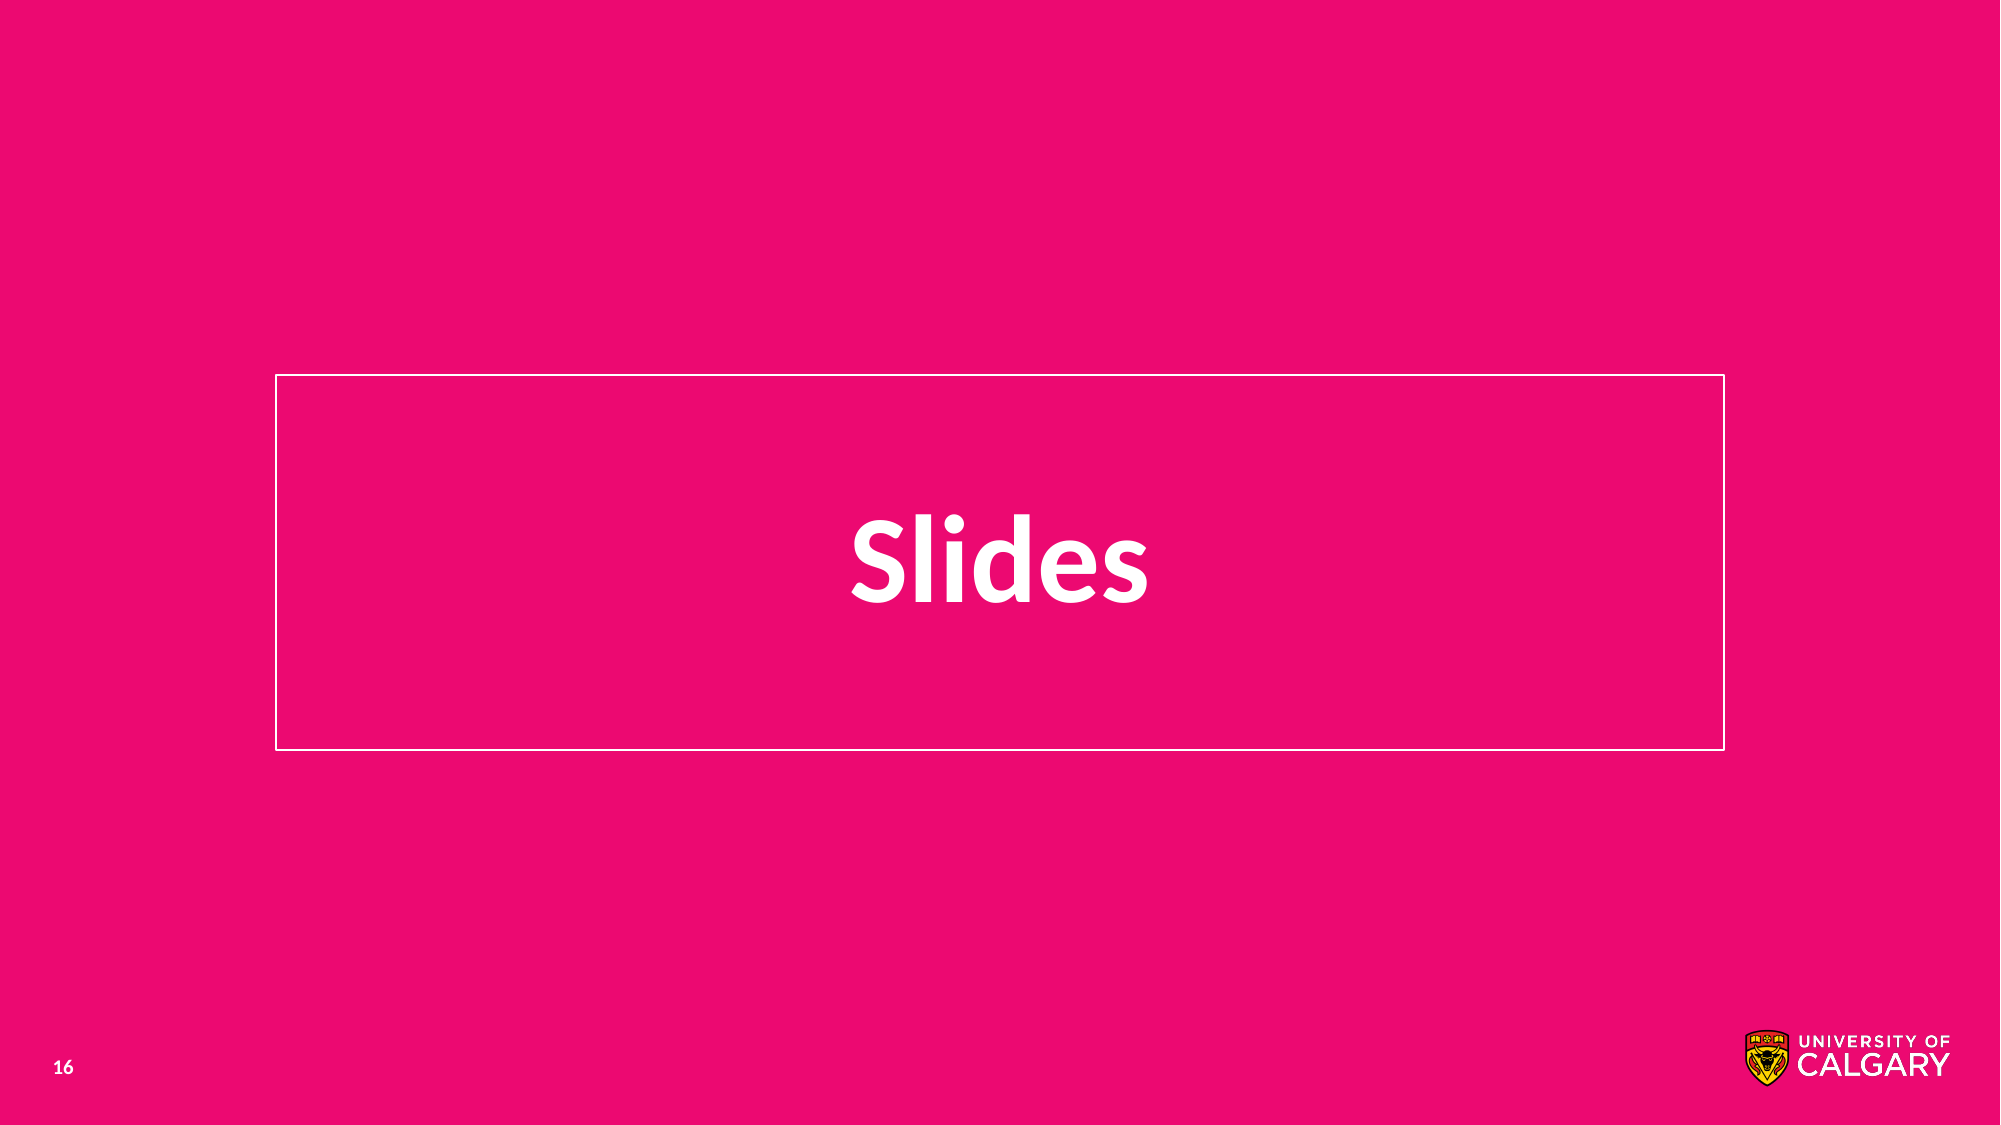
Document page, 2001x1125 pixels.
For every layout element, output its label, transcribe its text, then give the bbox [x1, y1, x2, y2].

picture [1722, 1012, 1973, 1099]
list Slides [275, 374, 1725, 751]
